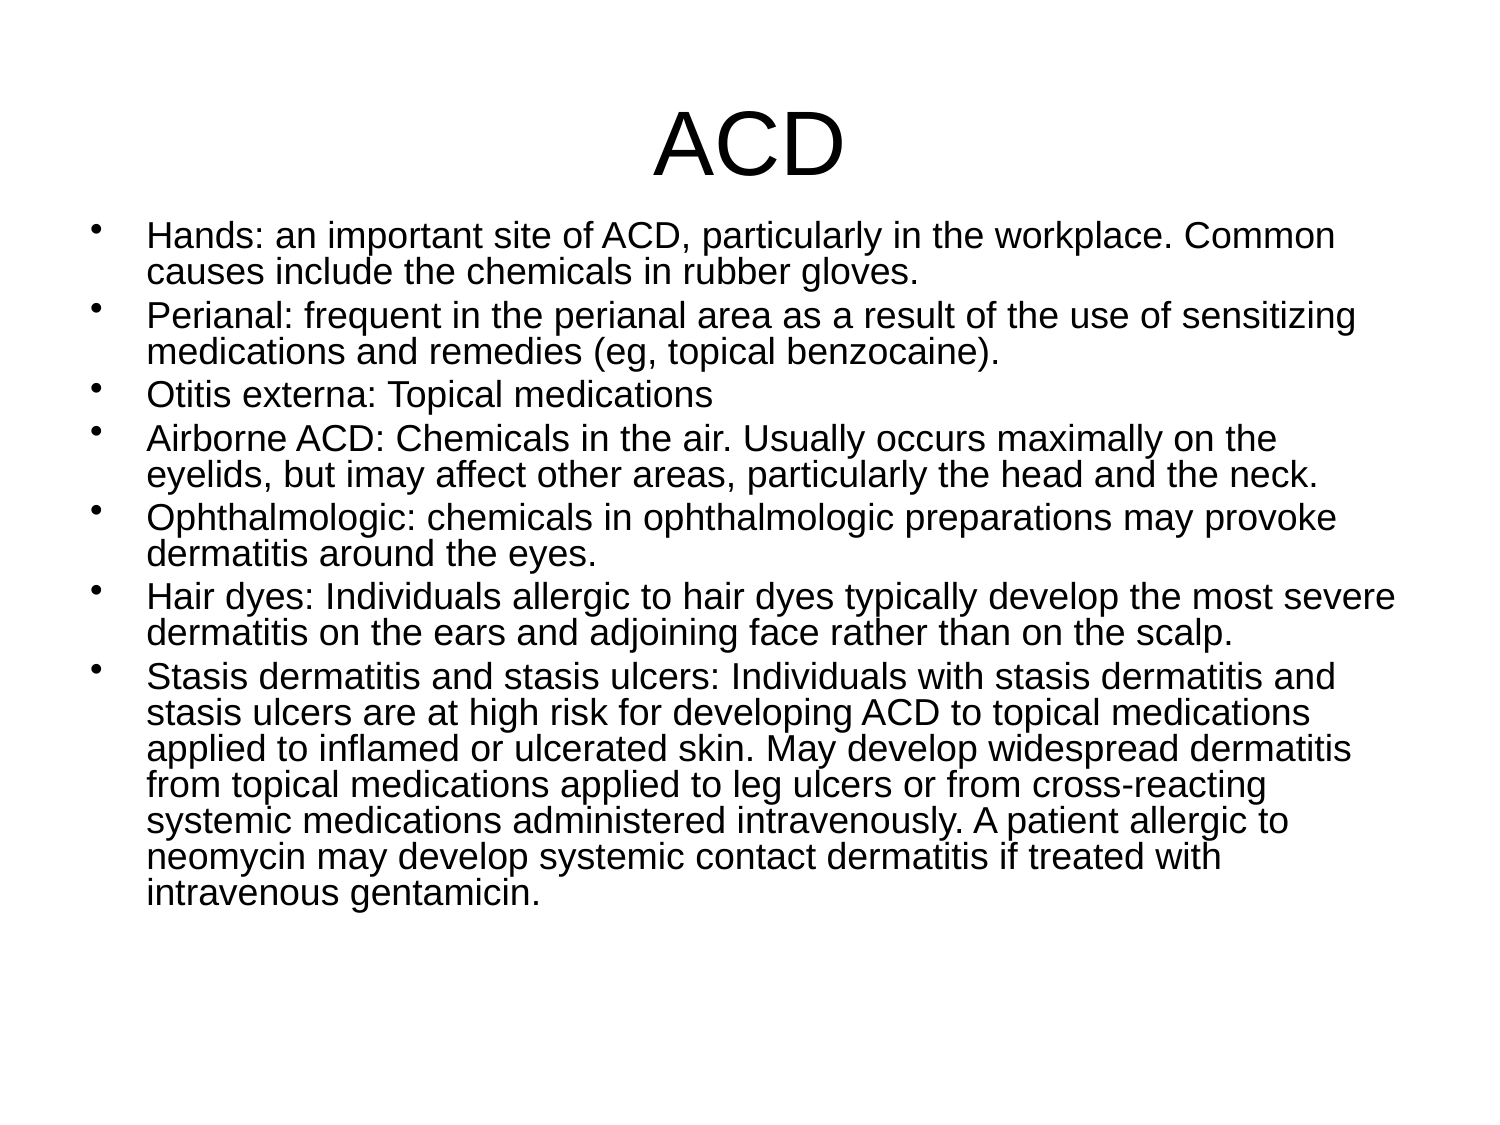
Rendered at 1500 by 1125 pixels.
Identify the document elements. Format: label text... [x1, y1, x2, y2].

title ACD [75, 45, 1425, 212]
list Hands: an important site of ACD, particularly in the workplace. Common causes include the chemicals in rubber gloves. Perianal: frequent in the perianal area as a result of the use of sensitizing medications and remedies (eg, topical benzocaine). Otitis externa: Topical medications Airborne ACD: Chemicals in the air. Usually occurs maximally on the eyelids, but imay affect other areas, particularly the head and the neck. Ophthalmologic: chemicals in ophthalmologic preparations may provoke dermatitis around the eyes. Hair dyes: Individuals allergic to hair dyes typically develop the most severe dermatitis on the ears and adjoining face rather than on the scalp. Stasis dermatitis and stasis ulcers: Individuals with stasis dermatitis and stasis ulcers are at high risk for developing ACD to topical medications applied to inflamed or ulcerated skin. May develop widespread dermatitis from topical medications applied to leg ulcers or from cross-reacting systemic medications administered intravenously. A patient allergic to neomycin may develop systemic contact dermatitis if treated with intravenous gentamicin. [75, 212, 1425, 1063]
